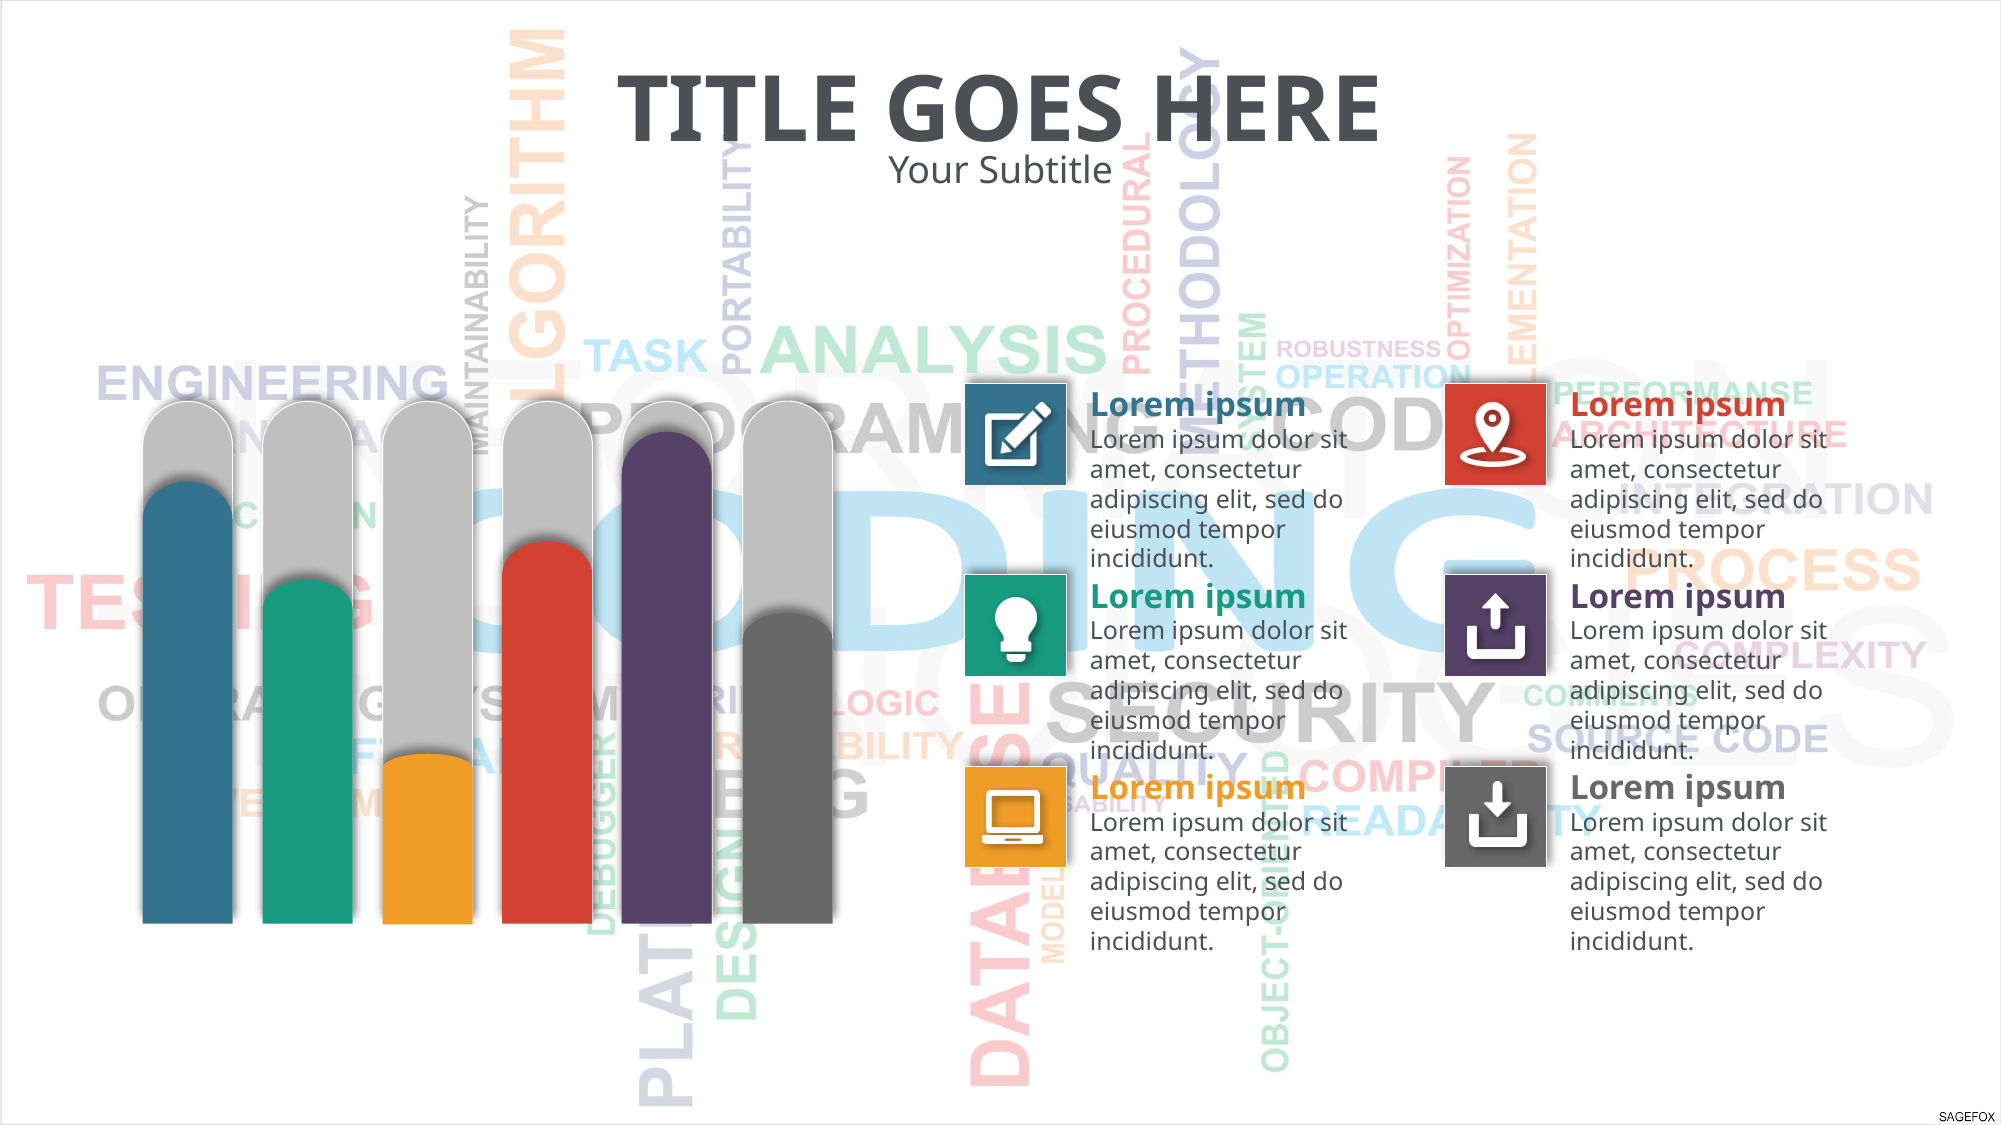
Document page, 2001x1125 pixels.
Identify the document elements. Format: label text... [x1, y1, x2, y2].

text_box [964, 574, 1068, 678]
picture [985, 402, 1051, 466]
text_box [741, 400, 834, 619]
text_box [261, 400, 354, 587]
text_box [1443, 382, 1547, 486]
text_box [141, 400, 234, 494]
text_box [741, 611, 834, 925]
text_box Lorem ipsum Lorem ipsum dolor sit amet, consectetur adipiscing elit, sed do eiusmod tempor incididunt. [1569, 766, 1882, 956]
text_box [501, 400, 594, 552]
text_box Lorem ipsum Lorem ipsum dolor sit amet, consectetur adipiscing elit, sed do eiusmod tempor incididunt. [1090, 574, 1402, 765]
text_box [964, 765, 1068, 869]
picture [982, 790, 1043, 844]
text_box Lorem ipsum Lorem ipsum dolor sit amet, consectetur adipiscing elit, sed do eiusmod tempor incididunt. [1569, 574, 1882, 765]
text_box [381, 400, 474, 752]
text_box [141, 480, 234, 925]
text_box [548, 42, 1452, 199]
text_box [620, 430, 713, 925]
picture [1468, 781, 1527, 847]
text_box [381, 752, 474, 926]
text_box [1443, 765, 1547, 869]
text_box [501, 540, 594, 925]
picture [995, 597, 1037, 662]
picture [1936, 1111, 1997, 1125]
picture [1460, 402, 1526, 467]
text_box Lorem ipsum Lorem ipsum dolor sit amet, consectetur adipiscing elit, sed do eiusmod tempor incididunt. [1090, 766, 1402, 956]
text_box [964, 382, 1068, 486]
text_box [1443, 574, 1547, 678]
text_box [261, 578, 354, 925]
text_box Lorem ipsum Lorem ipsum dolor sit amet, consectetur adipiscing elit, sed do eiusmod tempor incididunt. [1569, 383, 1882, 573]
text_box [621, 400, 714, 445]
picture [1466, 593, 1525, 659]
text_box Lorem ipsum Lorem ipsum dolor sit amet, consectetur adipiscing elit, sed do eiusmod tempor incididunt. [1090, 383, 1402, 573]
